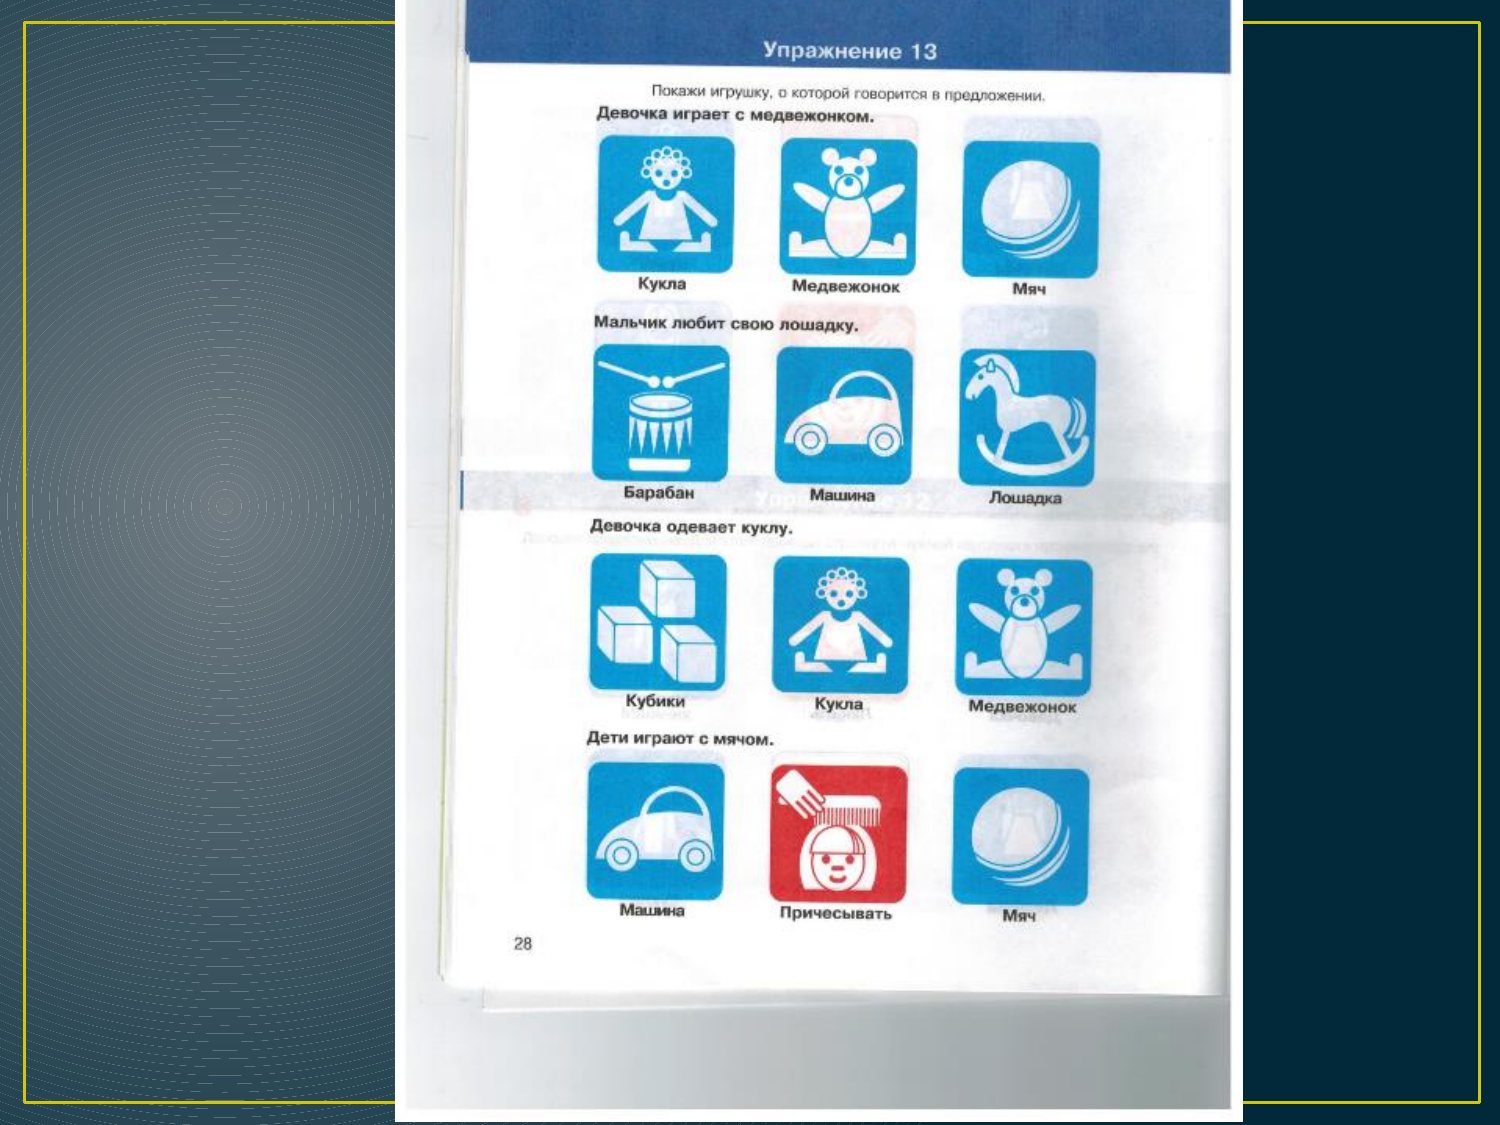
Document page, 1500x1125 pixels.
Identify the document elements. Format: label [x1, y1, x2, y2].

list [395, 0, 1243, 1123]
